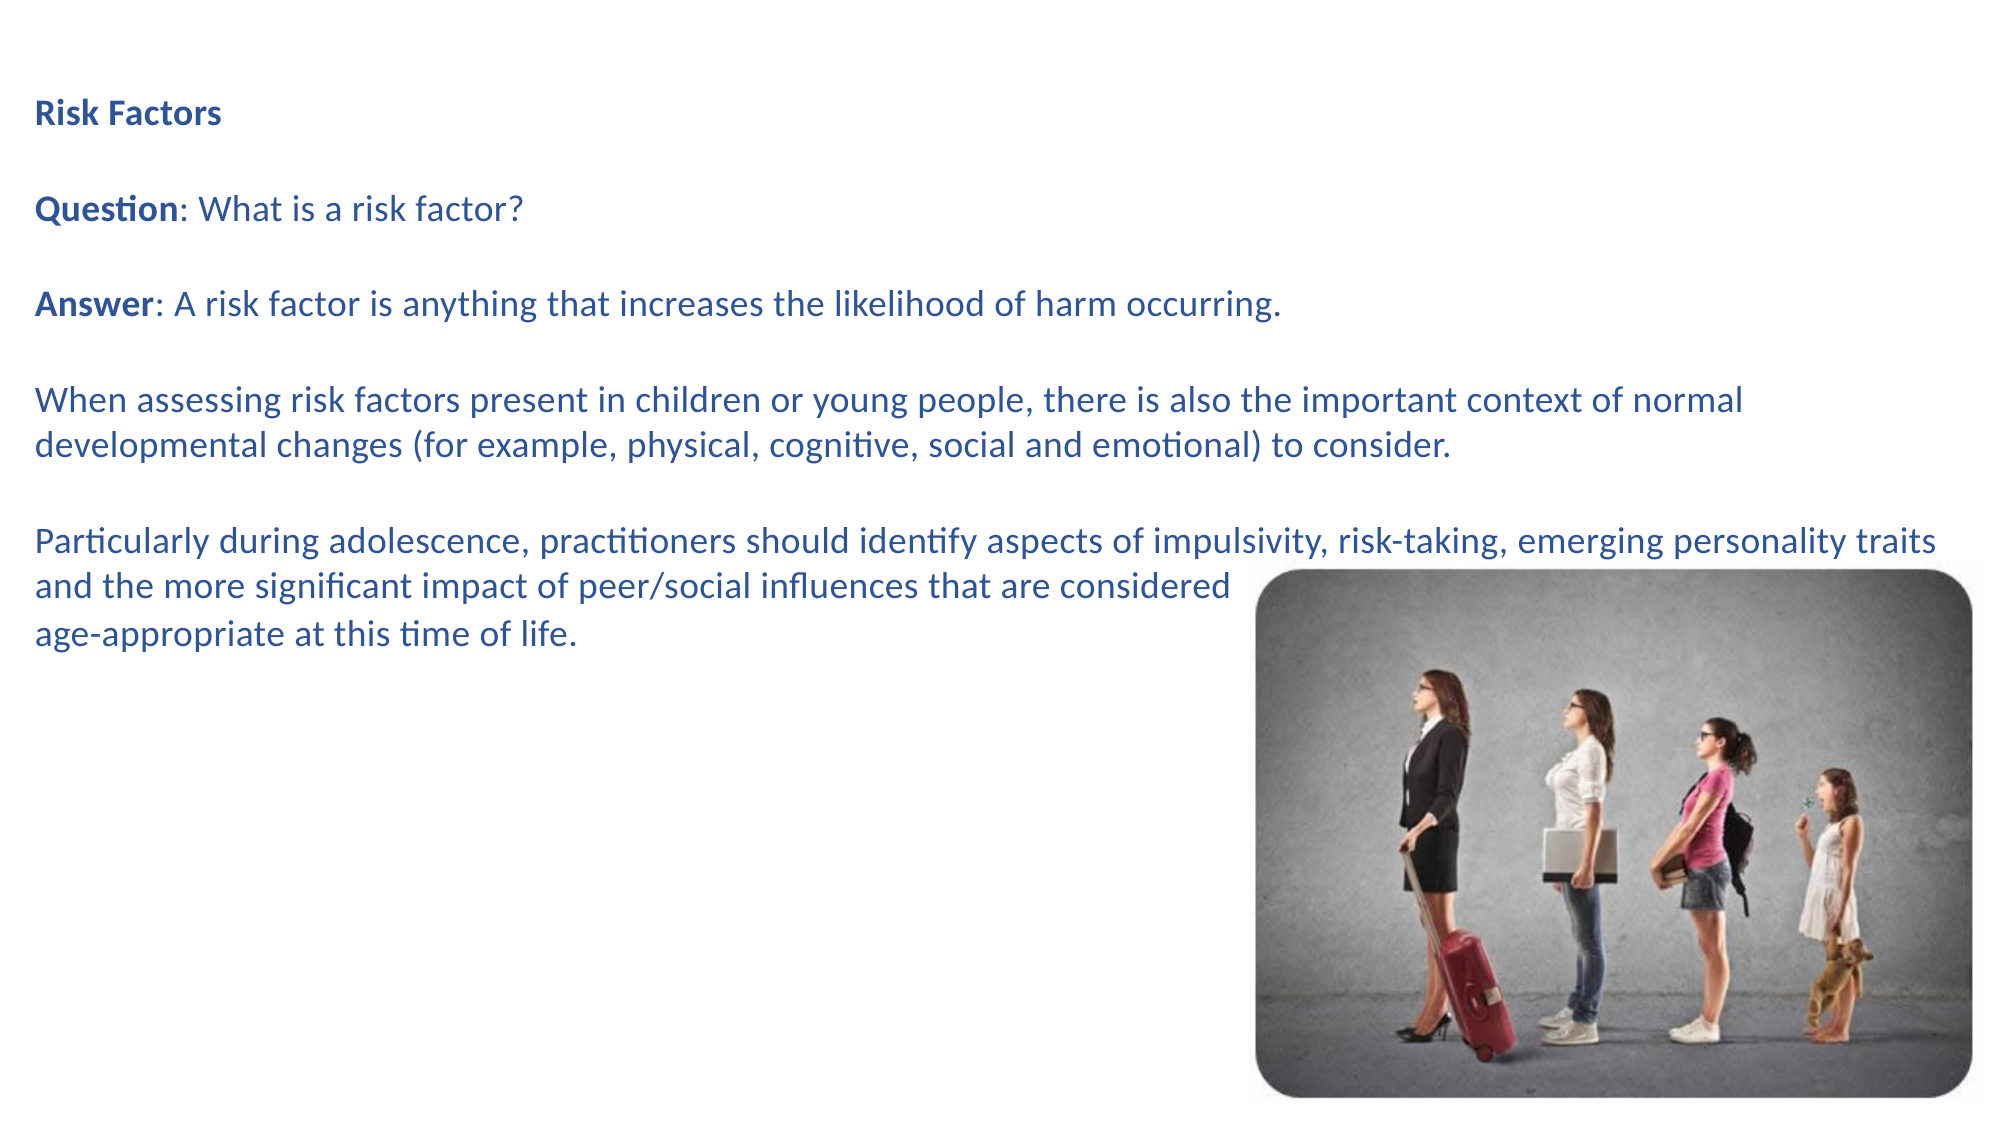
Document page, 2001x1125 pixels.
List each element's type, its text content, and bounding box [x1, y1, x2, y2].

text_box Risk Factors Question: What is a risk factor? Answer: A risk factor is anything that increases the likelihood of harm occurring. When assessing risk factors present in children or young people, there is also the important context of normal developmental changes (for example, physical, cognitive, social and emotional) to consider. Particularly during adolescence, practitioners should identify aspects of impulsivity, risk-taking, emerging personality traits and the more significant impact of peer/social influences that are considered age-appropriate at this time of life. [32, 85, 1982, 654]
picture [1248, 560, 1982, 1106]
